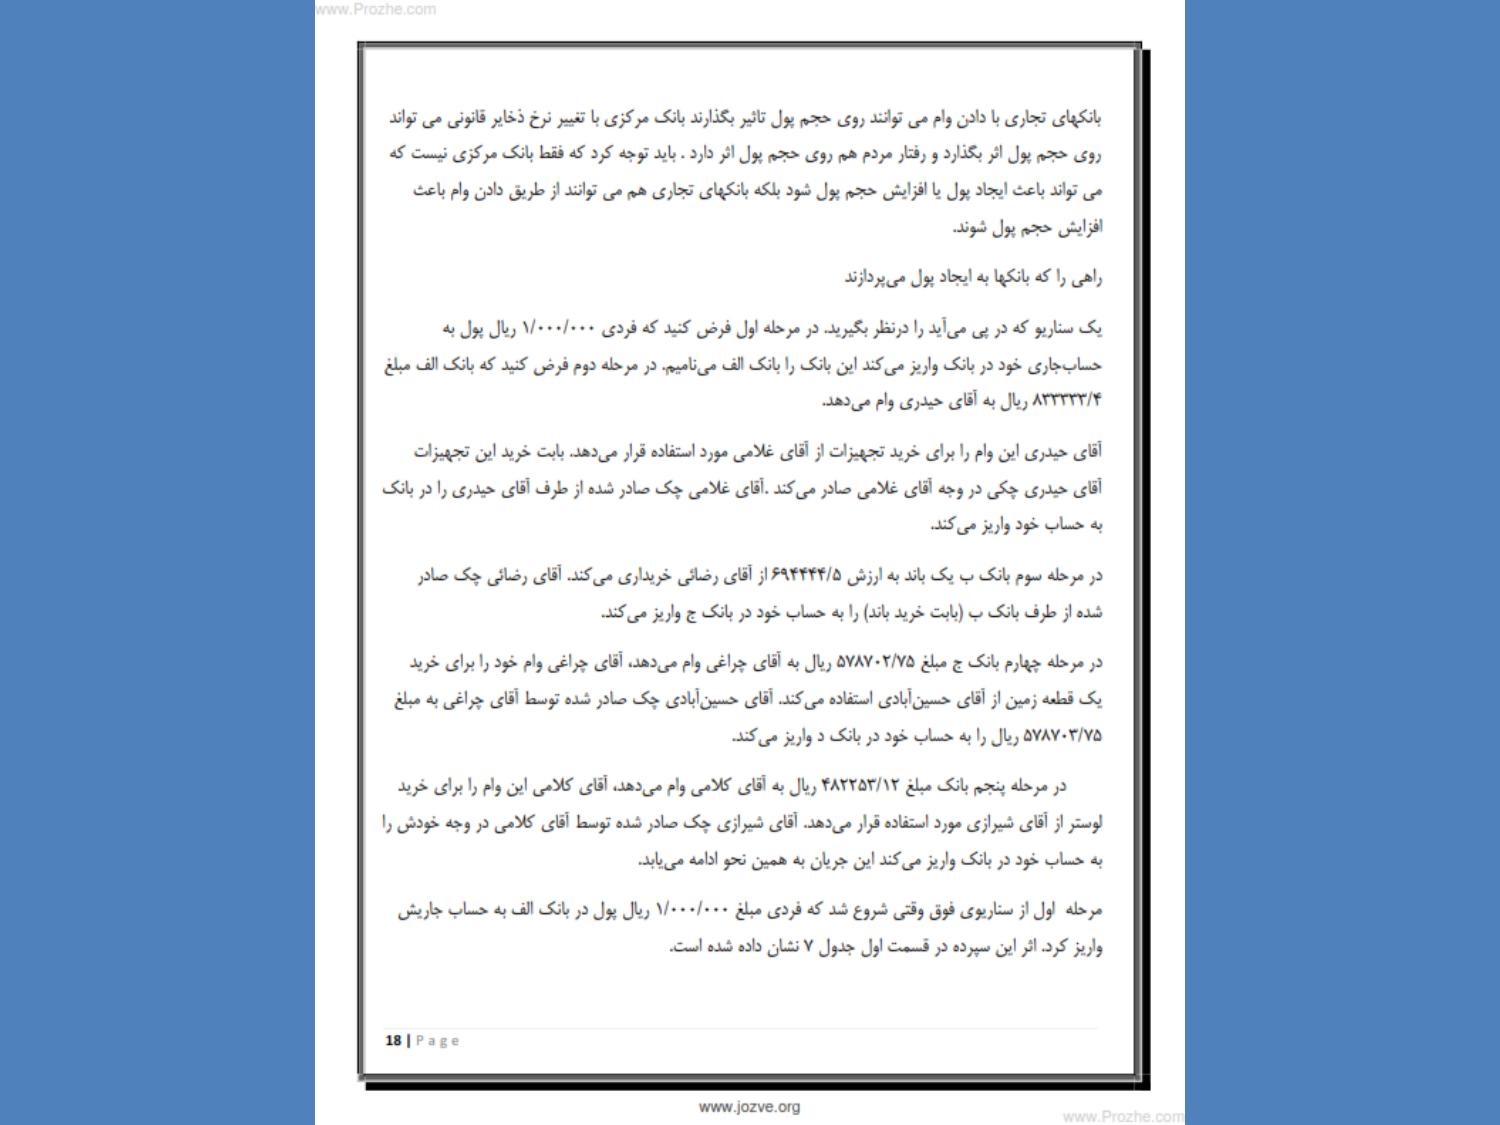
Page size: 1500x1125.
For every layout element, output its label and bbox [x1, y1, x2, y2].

picture [315, 0, 1185, 1125]
